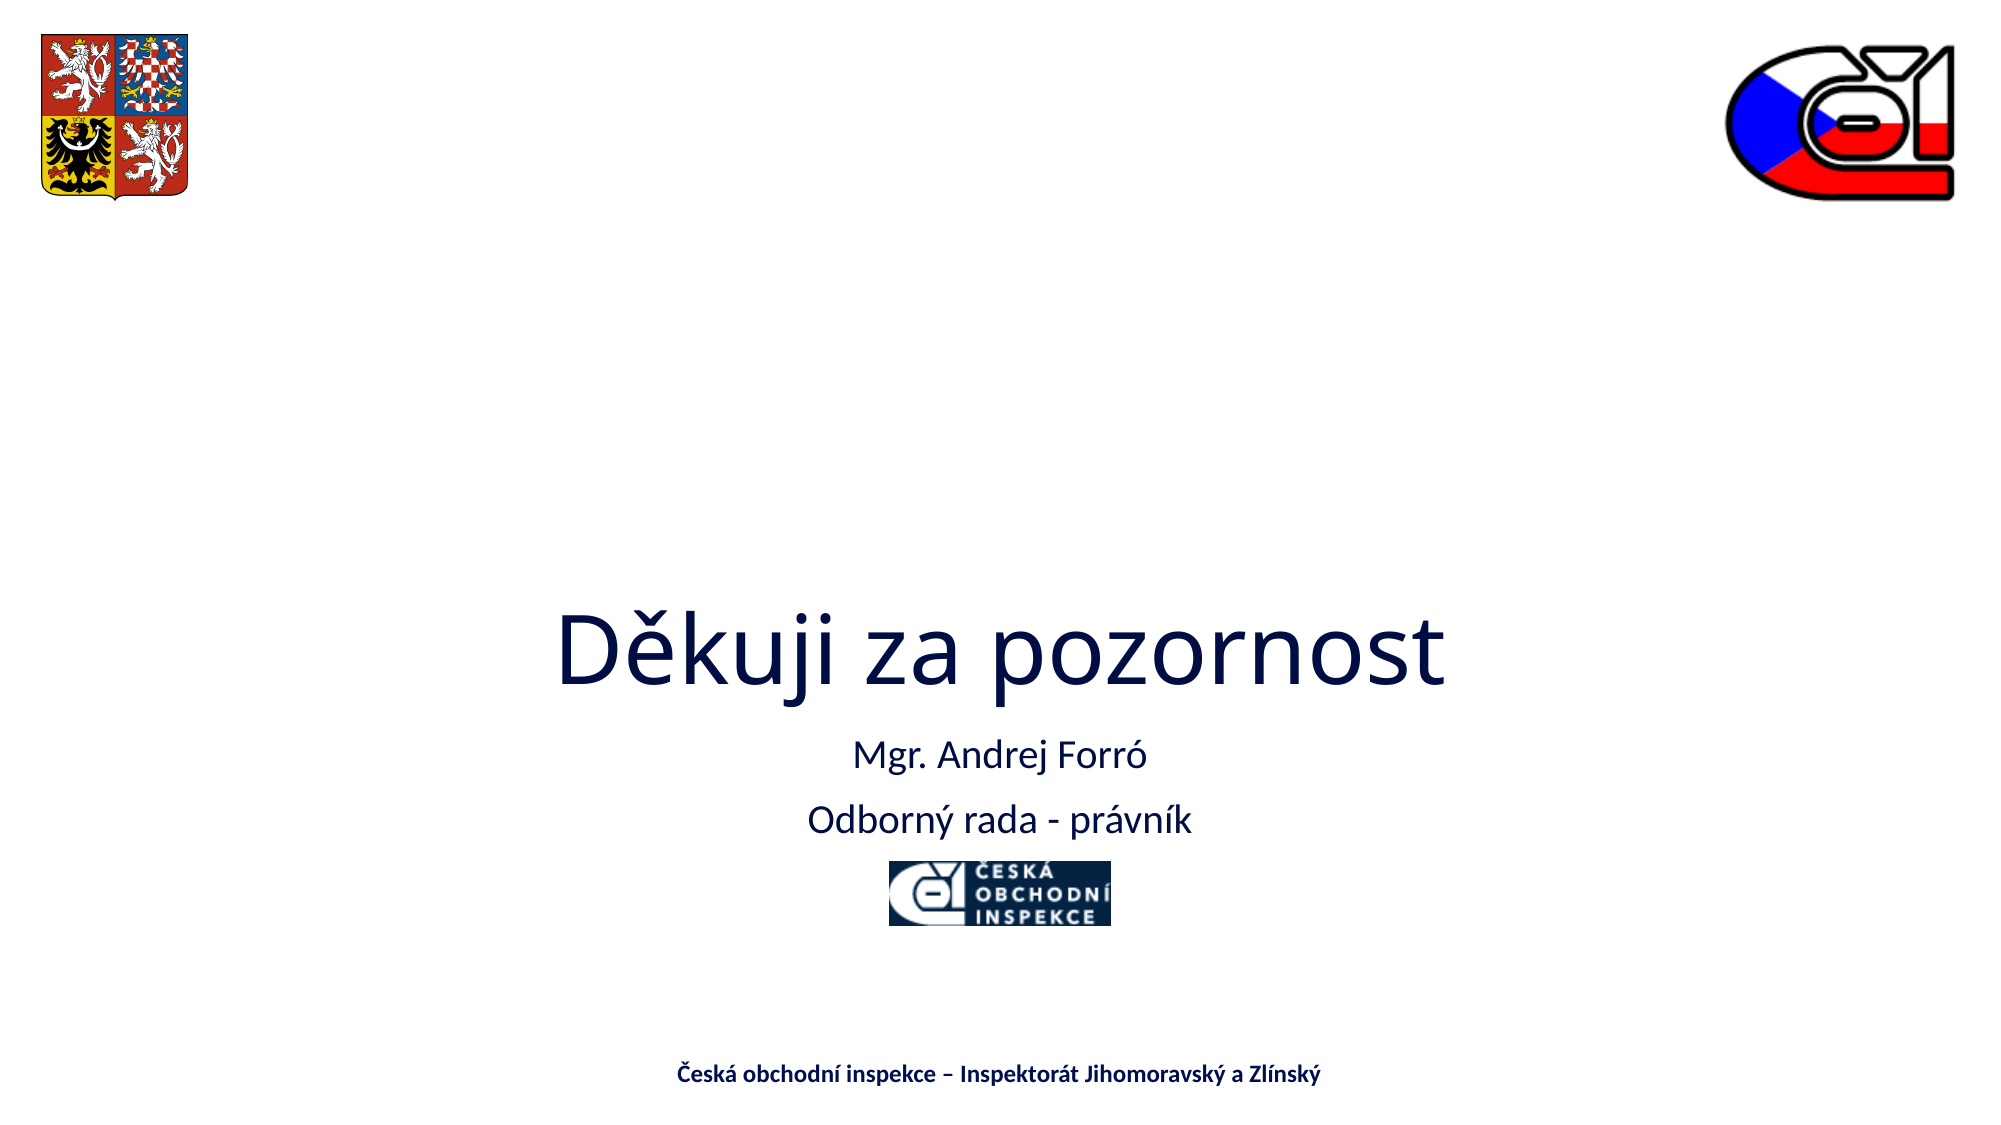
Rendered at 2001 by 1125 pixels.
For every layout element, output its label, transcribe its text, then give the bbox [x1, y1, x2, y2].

picture [41, 34, 188, 201]
footer Česká obchodní inspekce – Inspektorát Jihomoravský a Zlínský [662, 1042, 1338, 1103]
title Děkuji za pozornost [537, 568, 1463, 713]
picture [1714, 34, 1967, 213]
list Mgr. Andrej Forró Odborný rada - právník [550, 725, 1450, 851]
picture [889, 861, 1111, 926]
